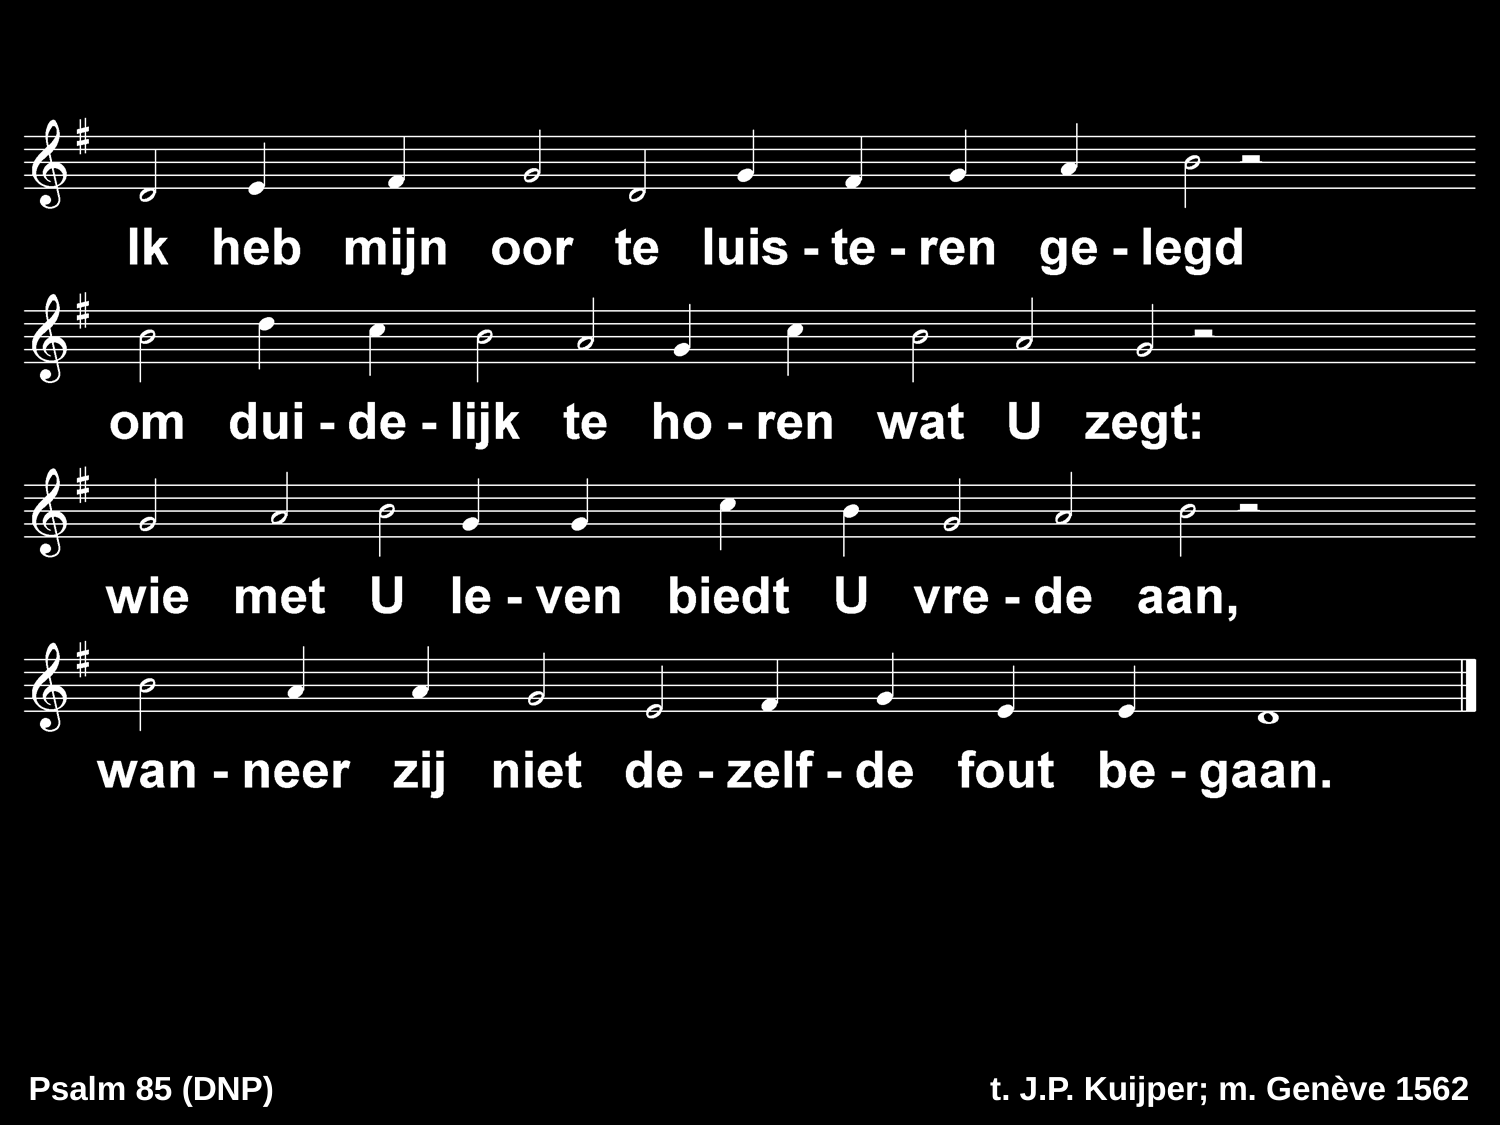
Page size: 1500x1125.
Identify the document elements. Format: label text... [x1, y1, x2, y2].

picture [10, 103, 1490, 813]
text_box Psalm 85 (DNP) t. J.P. Kuijper; m. Genève 1562 [13, 1059, 1495, 1115]
